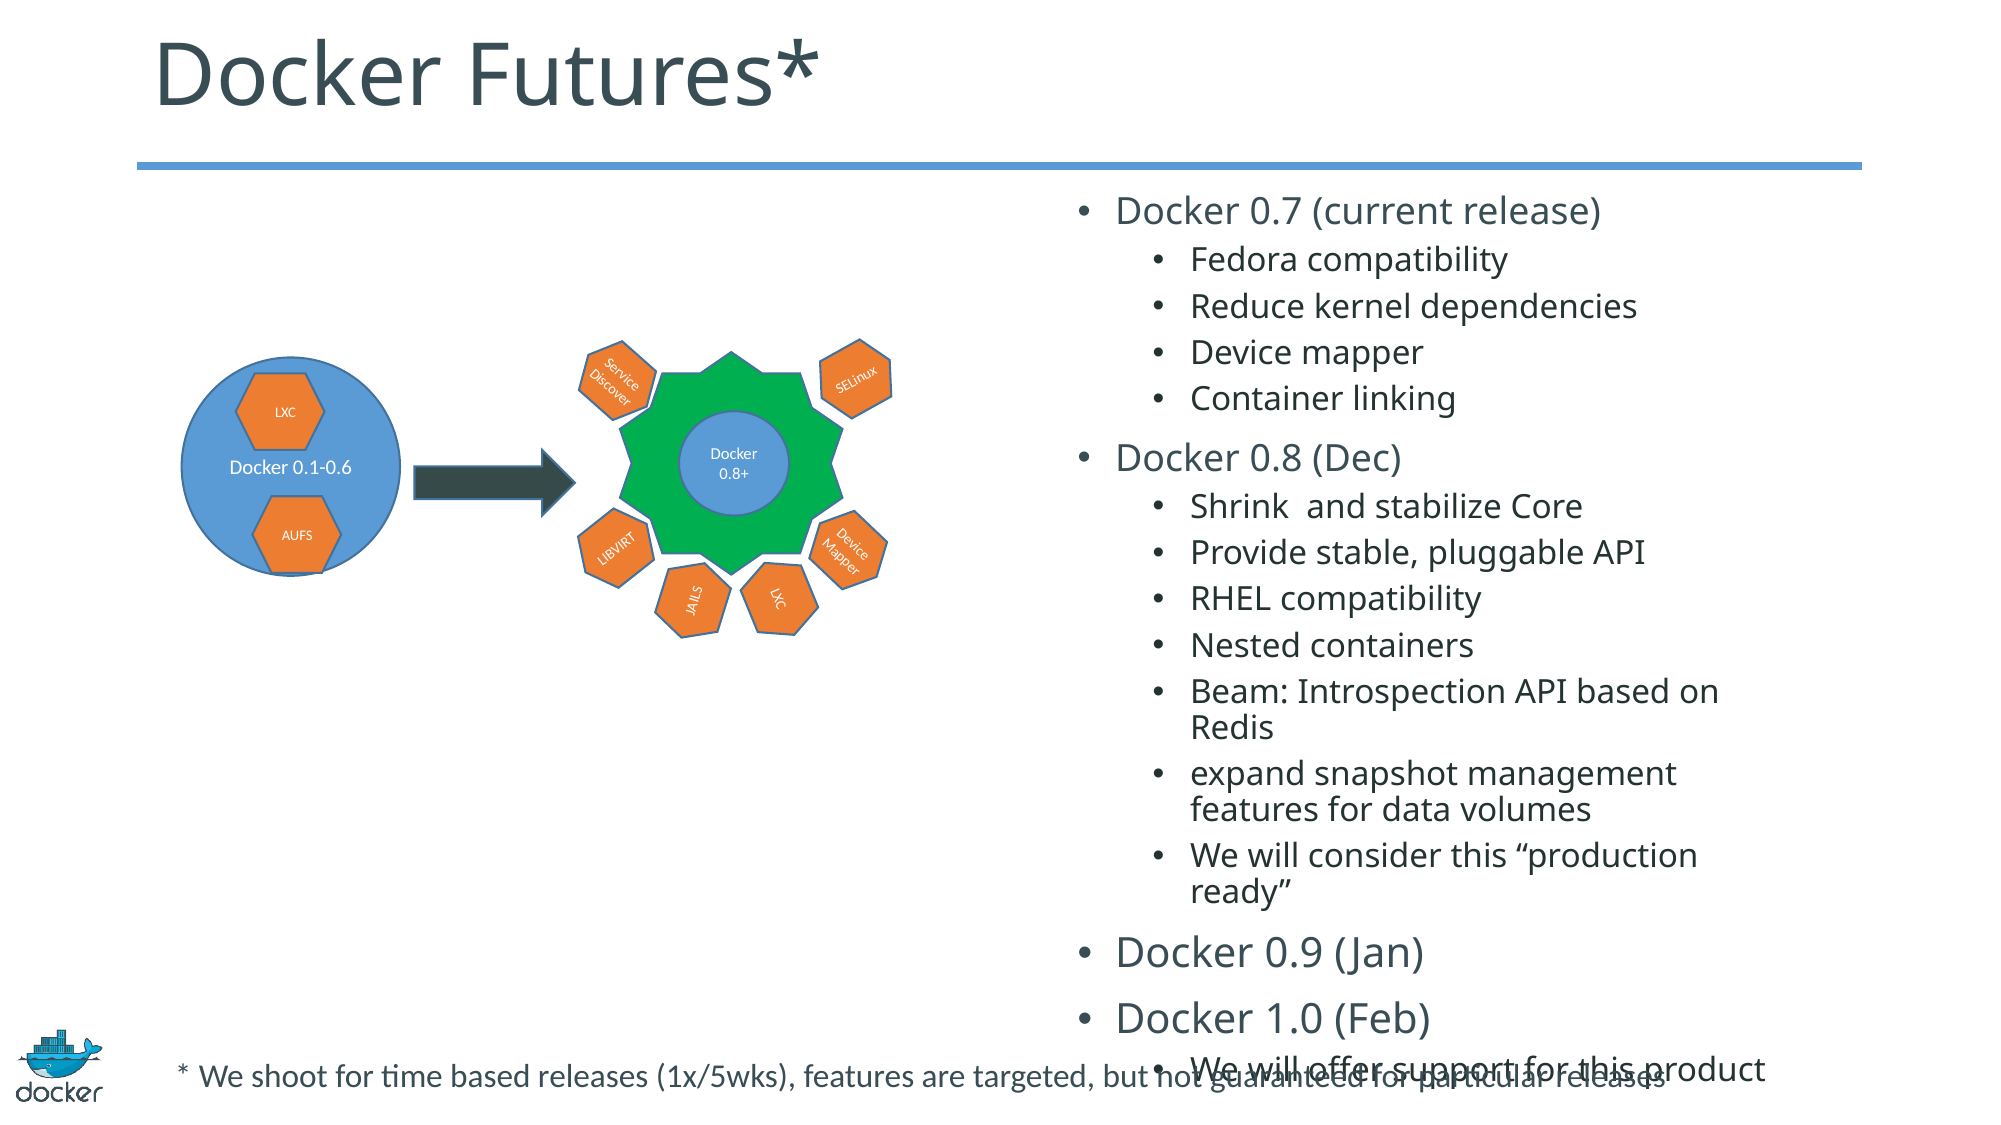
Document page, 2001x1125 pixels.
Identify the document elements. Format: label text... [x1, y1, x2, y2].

text_box Docker 0.8+ [677, 410, 791, 517]
text_box SELinux [818, 338, 893, 420]
text_box [618, 350, 844, 576]
text_box Service Discover [577, 340, 658, 422]
text_box * We shoot for time based releases (1x/5wks), features are targeted, but not guaranteed for particular releases [160, 1047, 1684, 1102]
text_box JAILS [653, 562, 733, 639]
text_box LXC [234, 372, 326, 451]
text_box Docker 0.1-0.6 [180, 356, 402, 577]
text_box LXC [739, 561, 820, 636]
title Docker Futures* [137, 22, 1863, 133]
text_box [413, 447, 577, 518]
list Docker 0.7 (current release) Fedora compatibility Reduce kernel dependencies Device mapper Container linking Docker 0.8 (Dec) Shrink and stabilize Core Provide stable, pluggable API RHEL compatibility Nested containers Beam: Introspection API based on Redis expand snapshot management features for data volumes We will consider this “production ready” Docker 0.9 (Jan) Docker 1.0 (Feb) We will offer support for this product [1062, 184, 1796, 789]
text_box Device Mapper [808, 509, 889, 591]
text_box LIBVIRT [576, 507, 656, 589]
picture [0, 1010, 131, 1121]
text_box AUFS [251, 495, 343, 574]
